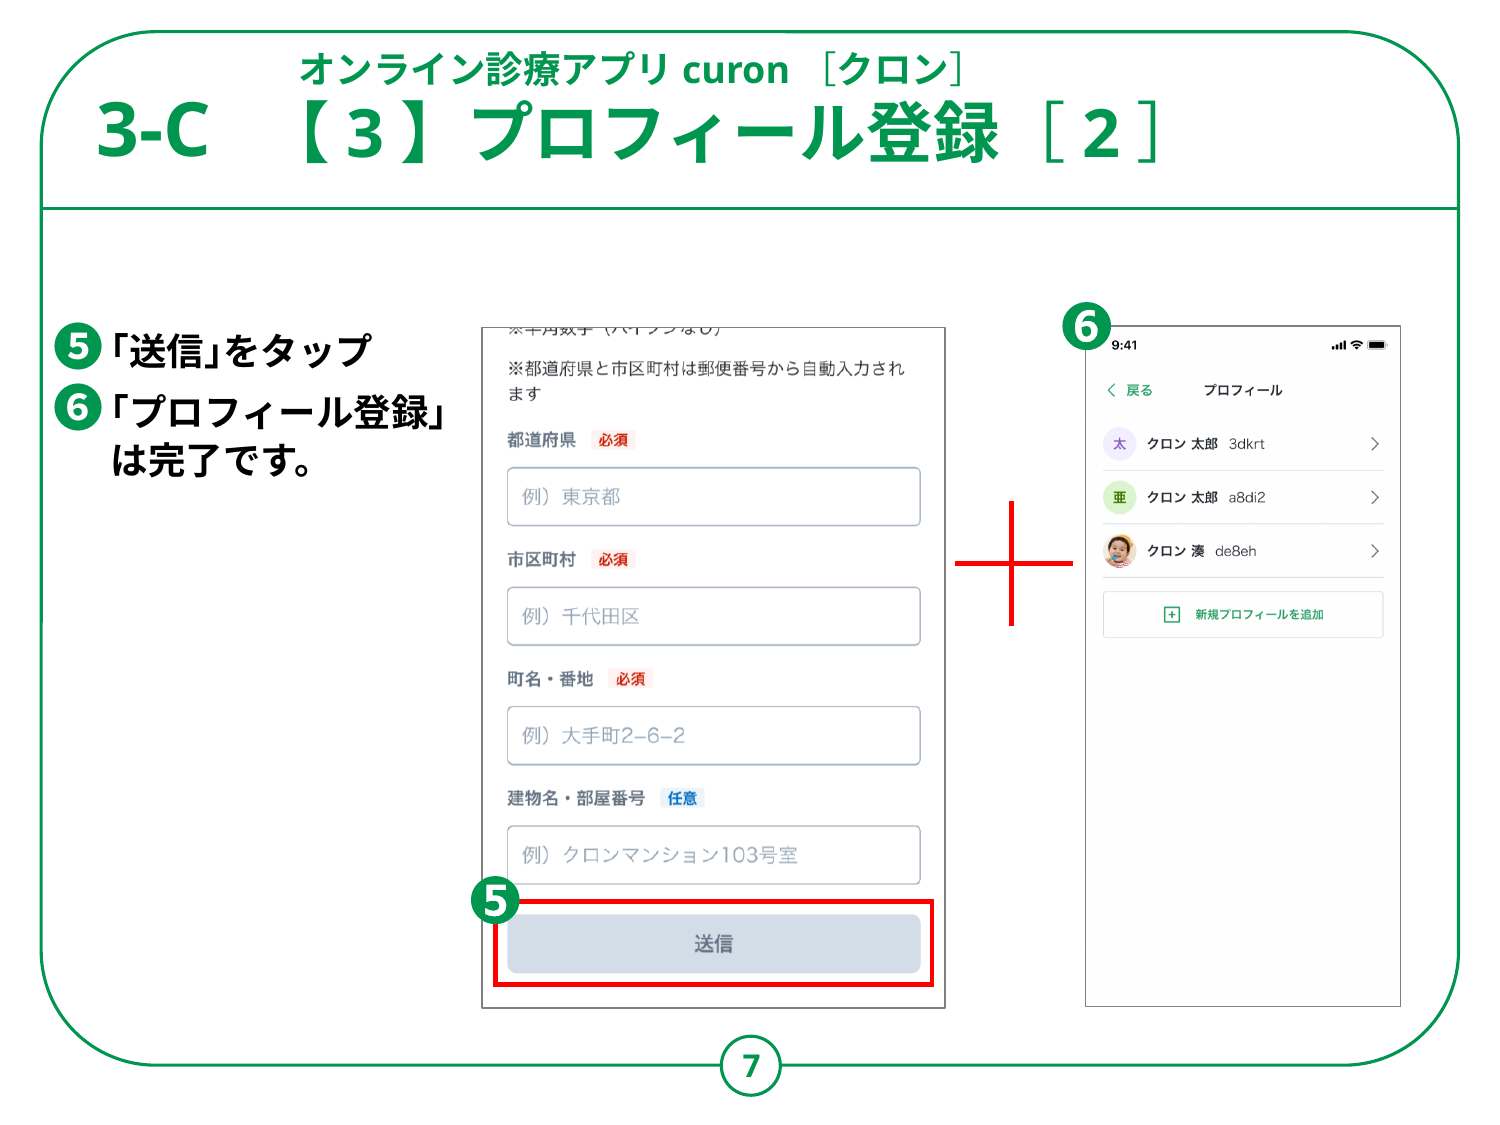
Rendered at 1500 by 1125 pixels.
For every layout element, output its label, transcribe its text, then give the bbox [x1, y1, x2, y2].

text_box オンライン診療アプリcuron［クロン］ 【3】プロフィール登録［2］ [262, 22, 1444, 171]
picture [482, 327, 945, 1008]
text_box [1062, 301, 1112, 351]
picture [1086, 326, 1401, 1006]
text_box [954, 519, 1074, 609]
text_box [470, 875, 520, 925]
text_box 3-C [82, 96, 254, 180]
text_box ❺ ｢送信｣をタップ ❻ ｢プロフィール登録｣ は完了です。 [51, 312, 466, 482]
